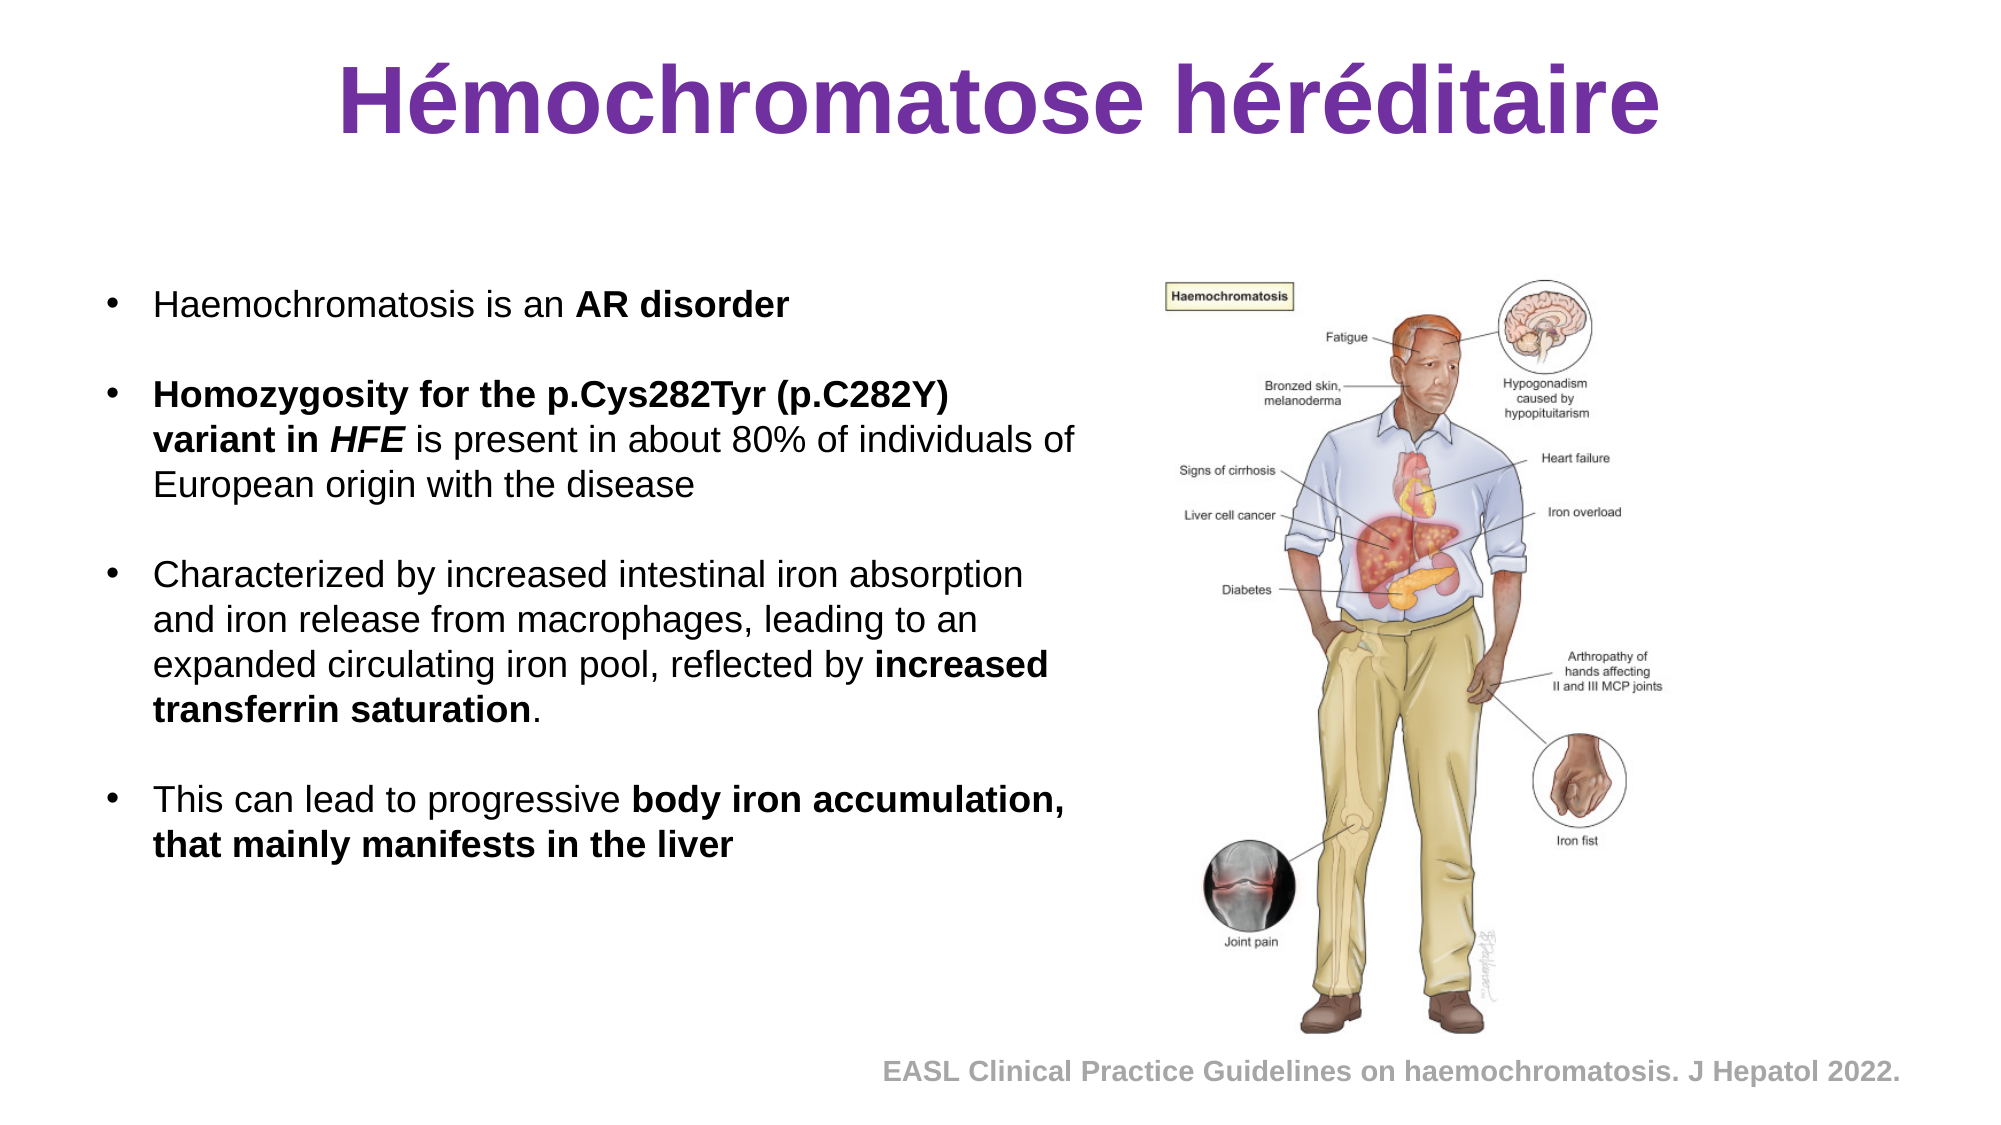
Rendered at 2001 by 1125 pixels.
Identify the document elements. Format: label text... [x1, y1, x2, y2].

text_box EASL Clinical Practice Guidelines on haemochromatosis. J Hepatol 2022. [415, 1044, 1917, 1125]
text_box Haemochromatosis is an AR disorder Homozygosity for the p.Cys282Tyr (p.C282Y) variant in HFE is present in about 80% of individuals of European origin with the disease Characterized by increased intestinal iron absorption and iron release from macrophages, leading to an expanded circulating iron pool, reflected by increased transferrin saturation. This can lead to progressive body iron accumulation, that mainly manifests in the liver [91, 272, 1092, 873]
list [1147, 272, 1683, 1043]
list Hémochromatose héréditaire [0, 43, 2000, 170]
